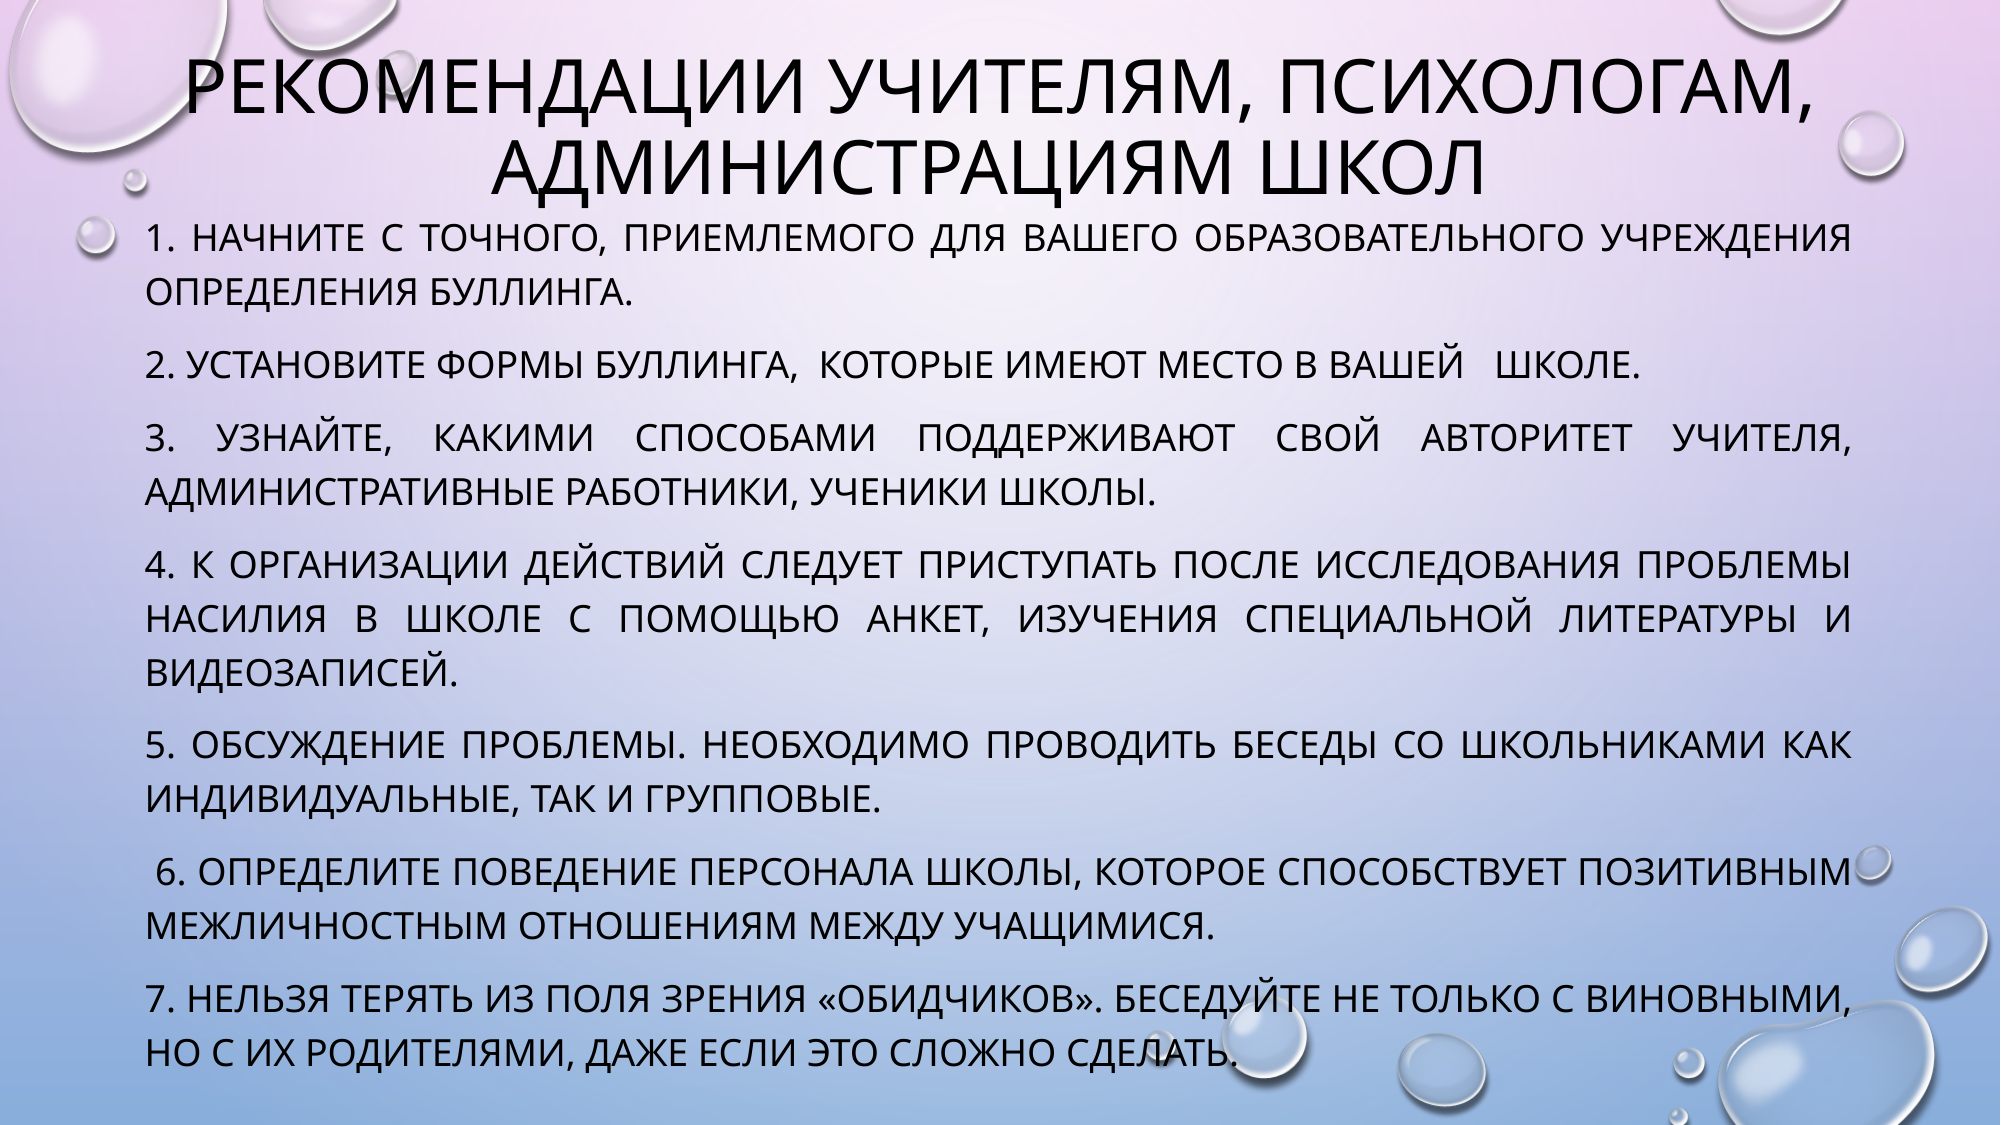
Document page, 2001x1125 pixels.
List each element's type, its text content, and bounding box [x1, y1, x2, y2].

list 1. Начните с точного, приемлемого для вашего образовательного учреждения определения буллинга. 2. Установите формы буллинга, которые имеют место в вашей школе. 3. Узнайте, какими способами поддерживают свой авторитет учителя, административные работники, ученики школы. 4. К организации действий следует приступать после исследования проблемы насилия в школе с помощью анкет, изучения специальной литературы и видеозаписей. 5. Обсуждение проблемы. Необходимо проводить беседы со школьниками как индивидуальные, так и групповые. 6. Определите поведение персонала школы, которое способствует позитивным межличностным отношениям между учащимися. 7. Нельзя терять из поля зрения «обидчиков». Беседуйте не только с виновными, но с их родителями, даже если это сложно сделать. [129, 197, 1869, 1082]
picture [0, 0, 2000, 1125]
title Рекомендации учителям, психологам, администрациям школ [149, 24, 1851, 197]
